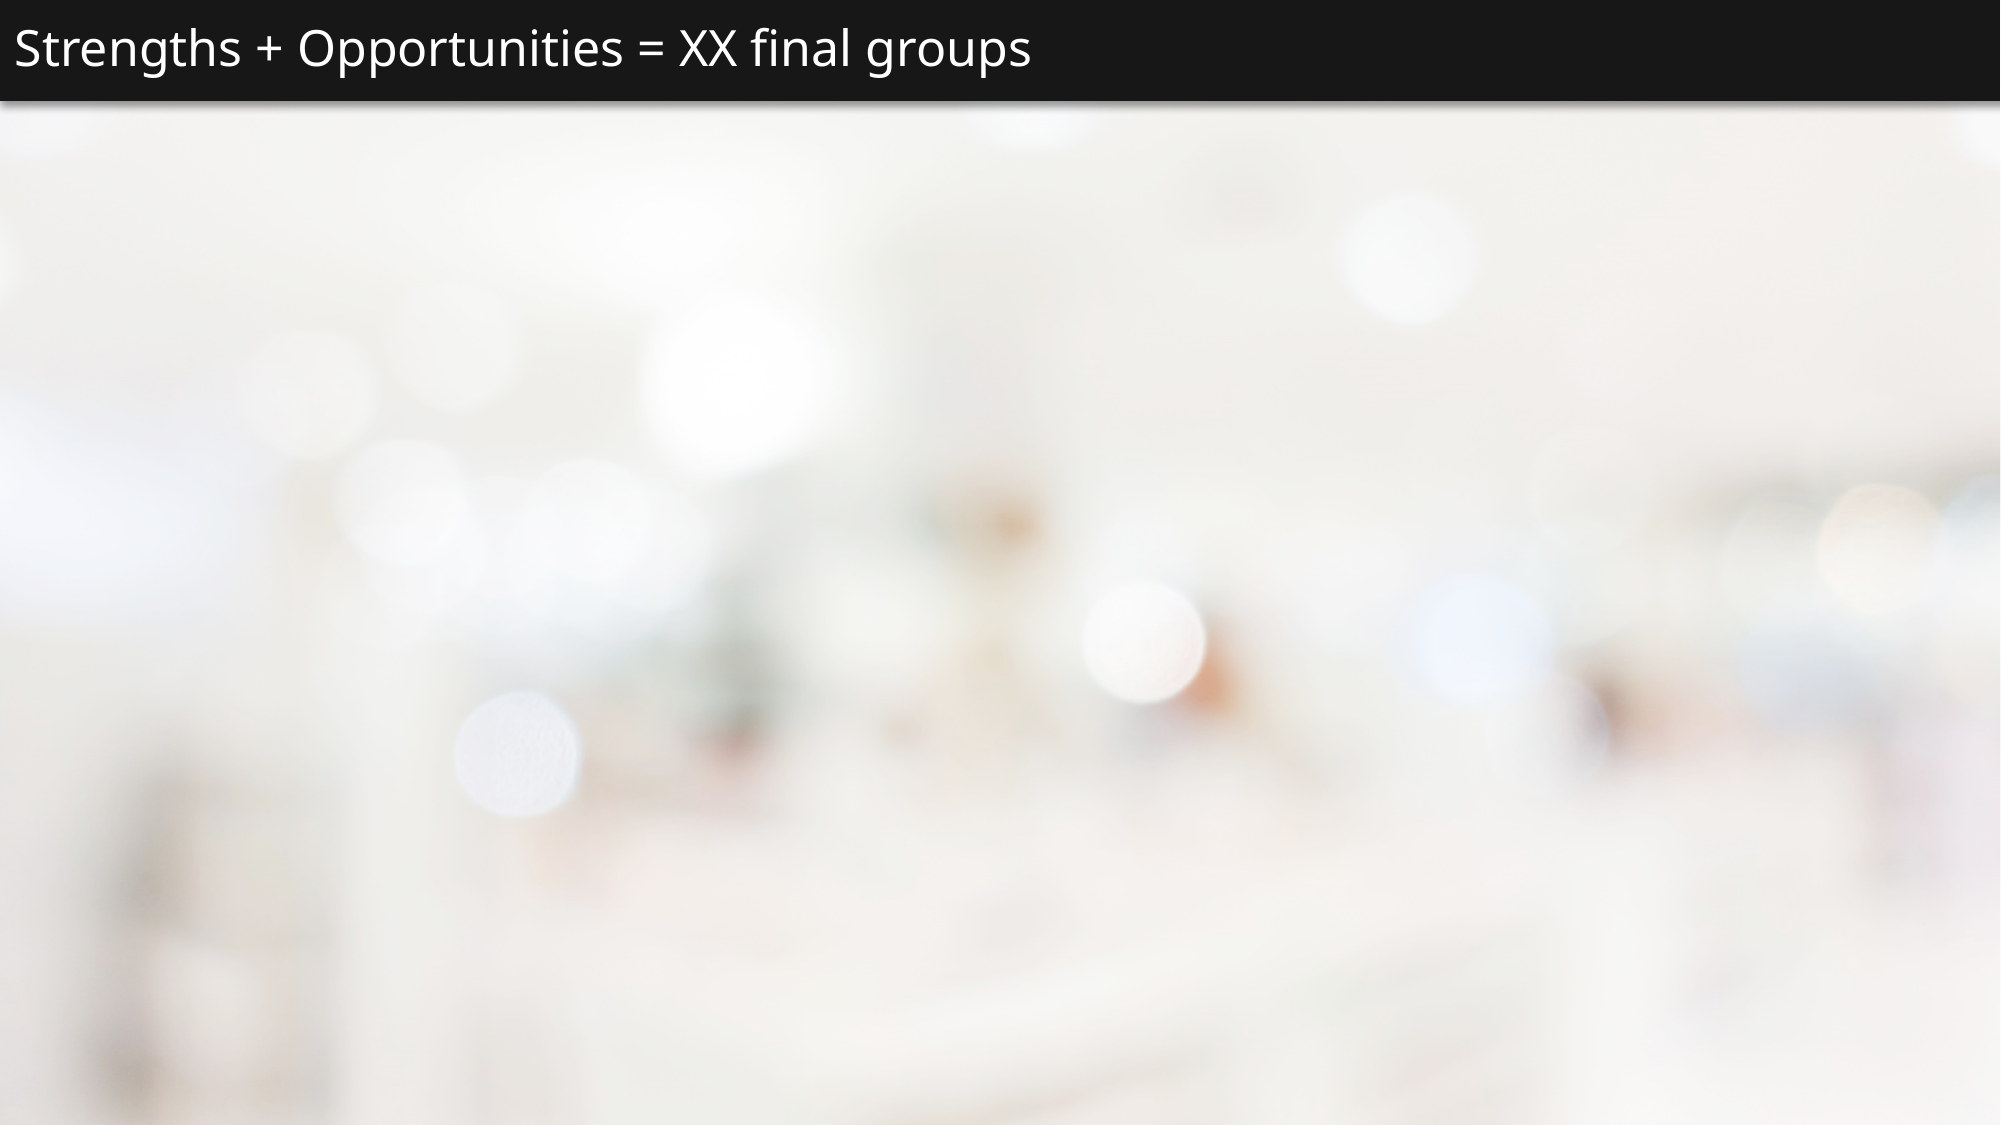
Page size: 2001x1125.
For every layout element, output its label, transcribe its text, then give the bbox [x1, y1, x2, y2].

text_box Strengths + Opportunities = XX final groups [0, 0, 2000, 102]
picture [0, 0, 2001, 1125]
